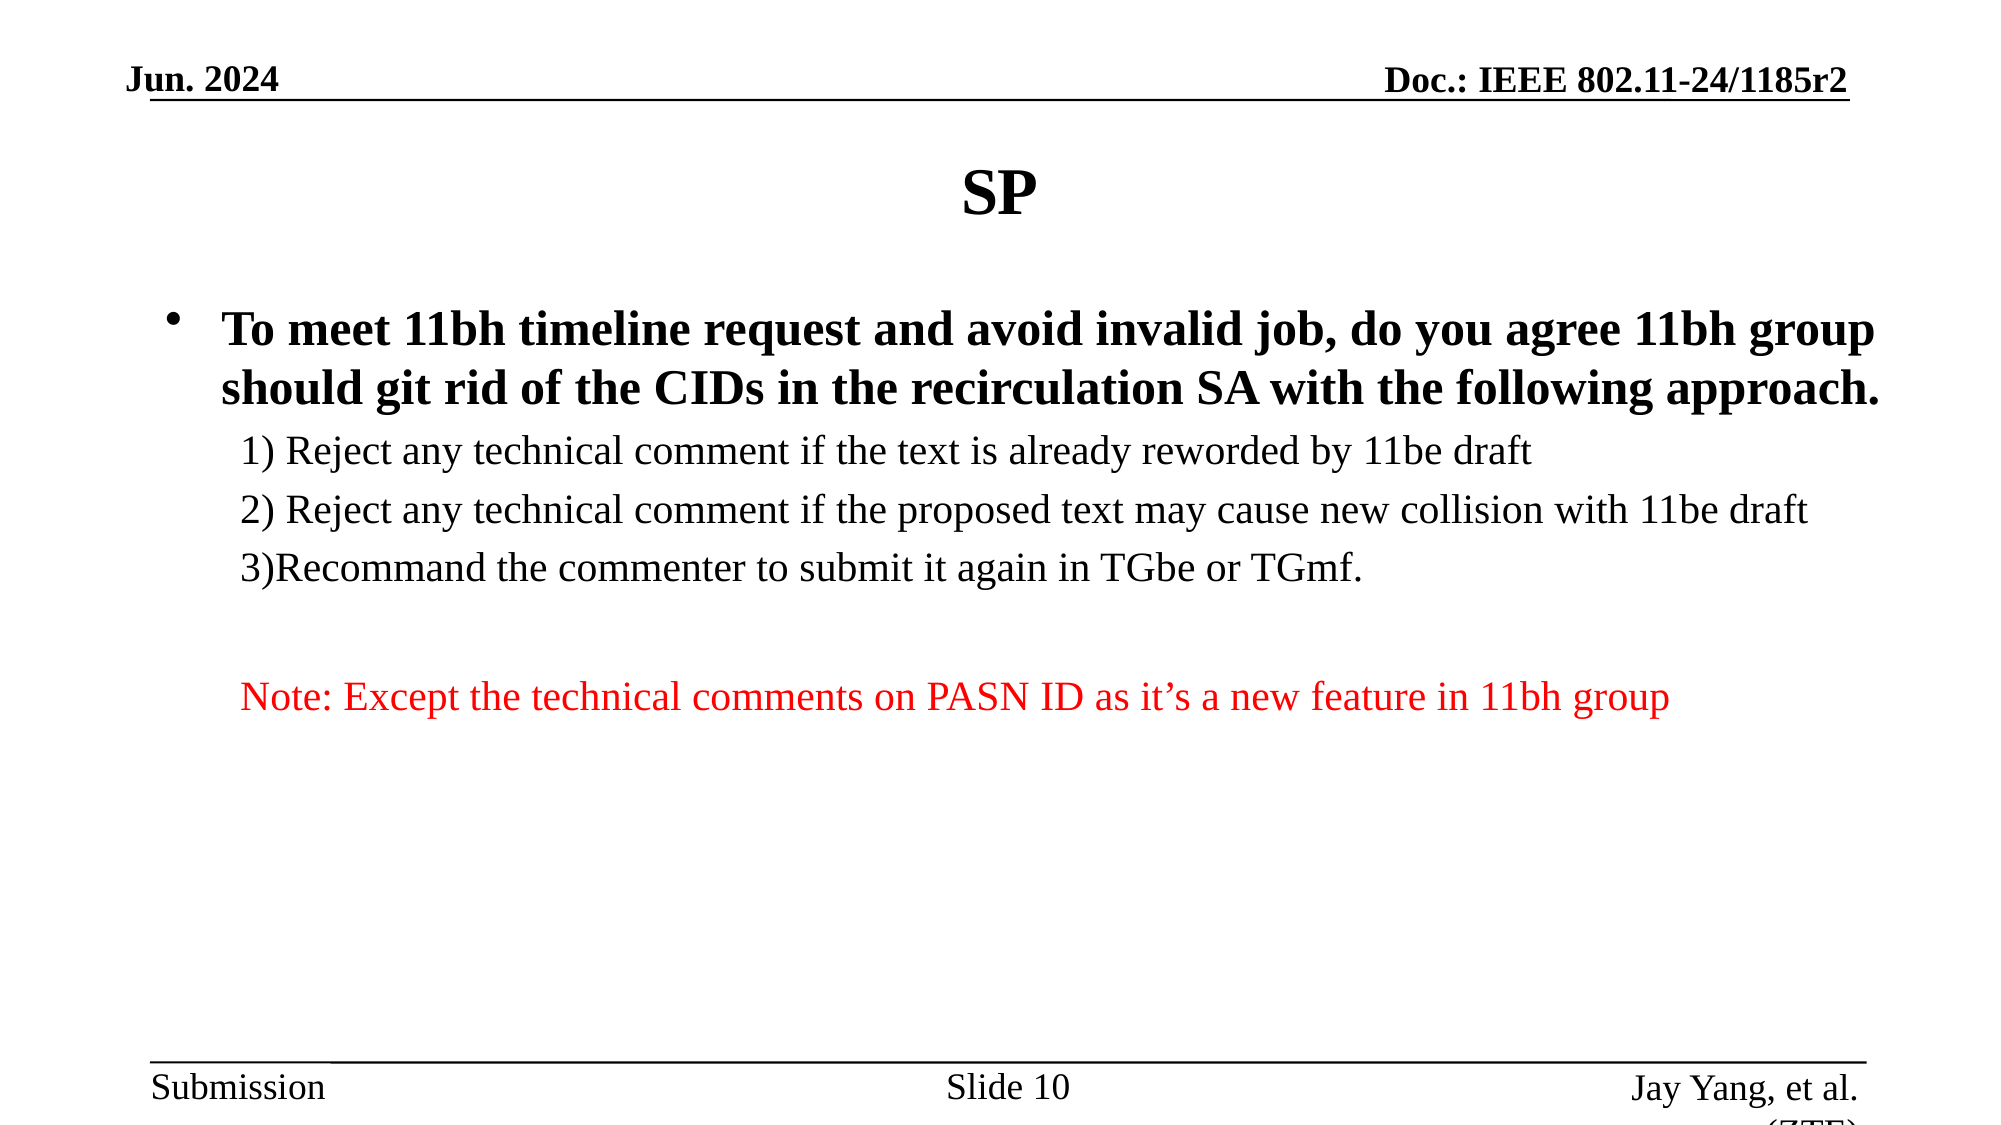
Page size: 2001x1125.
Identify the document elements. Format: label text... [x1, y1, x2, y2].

footer Jay Yang, et al. (ZTE) [1529, 1062, 1860, 1109]
list To meet 11bh timeline request and avoid invalid job, do you agree 11bh group should git rid of the CIDs in the recirculation SA with the following approach. 1) Reject any technical comment if the text is already reworded by 11be draft 2) Reject any technical comment if the proposed text may cause new collision with 11be draft 3)Recommand the commenter to submit it again in TGbe or TGmf. Note: Except the technical comments on PASN ID as it’s a new feature in 11bh group [149, 287, 1907, 1038]
title SP [149, 112, 1851, 263]
slide_number Slide [942, 1061, 1075, 1108]
